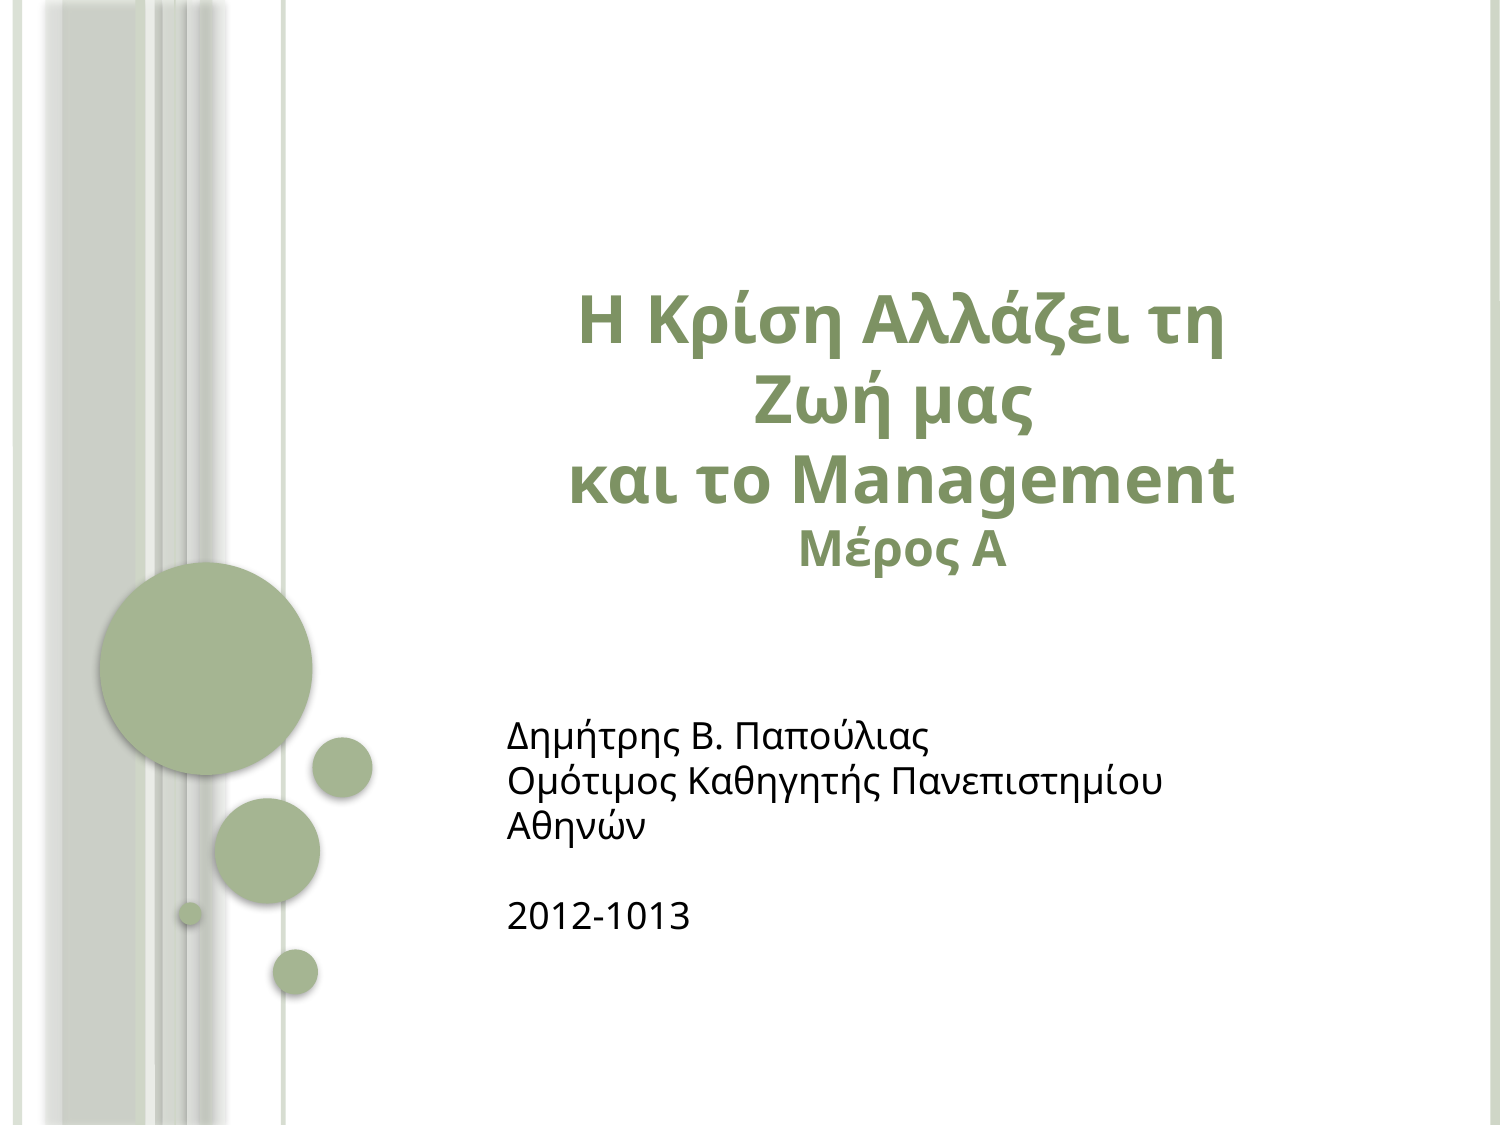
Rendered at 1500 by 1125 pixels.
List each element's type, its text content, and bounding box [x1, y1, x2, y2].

text_box Η Κρίση Αλλάζει τη Ζωή μας και το Management Μέρος Α Δημήτρης Β. Παπούλιας Ομότιμος Καθηγητής Πανεπιστημίου Αθηνών 2012-1013 [492, 269, 1313, 990]
